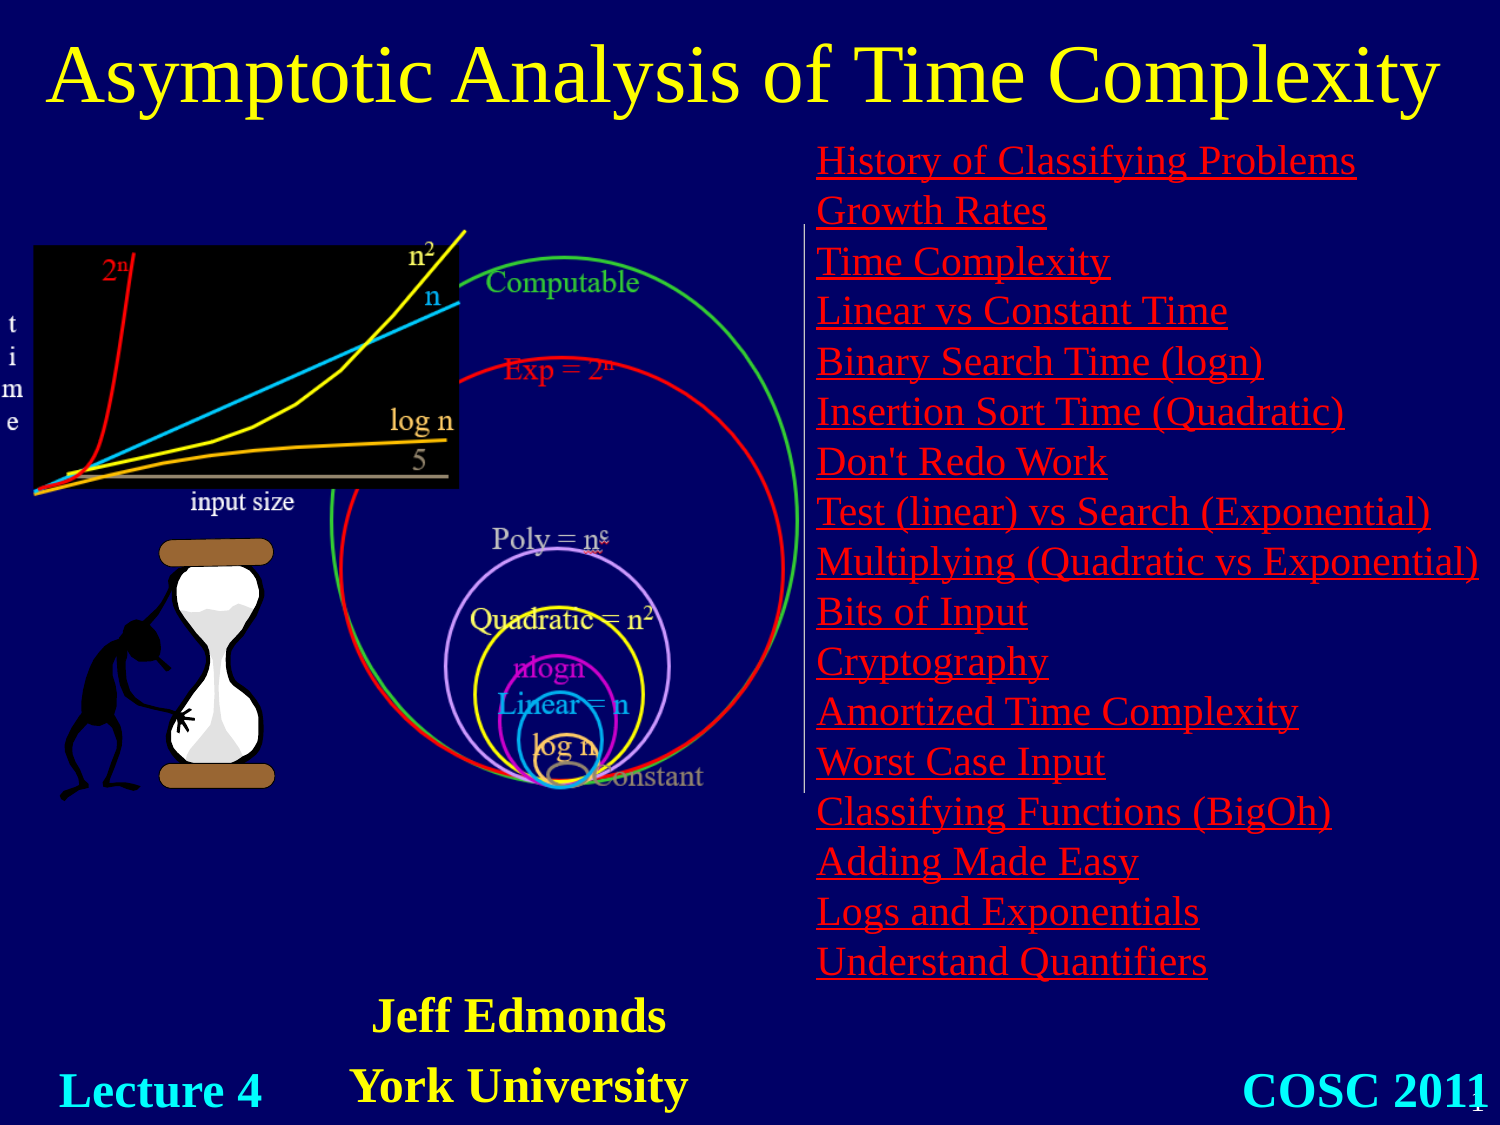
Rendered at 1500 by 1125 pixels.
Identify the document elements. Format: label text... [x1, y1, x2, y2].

text_box Lecture 4 [0, 1049, 322, 1125]
text_box COSC 2011 [1196, 1049, 1500, 1125]
text_box Asymptotic Analysis of Time Complexity [0, 0, 1488, 163]
text_box History of Classifying Problems Growth Rates Time Complexity Linear vs Constant Time Binary Search Time (logn) Insertion Sort Time (Quadratic) Don't Redo Work Test (linear) vs Search (Exponential) Multiplying (Quadratic vs Exponential) Bits of Input Cryptography Amortized Time Complexity Worst Case Input Classifying Functions (BigOh) Adding Made Easy Logs and Exponentials Understand Quantifiers [801, 125, 1495, 1042]
subtitle Jeff Edmonds York University [287, 975, 750, 1113]
picture [0, 224, 805, 802]
